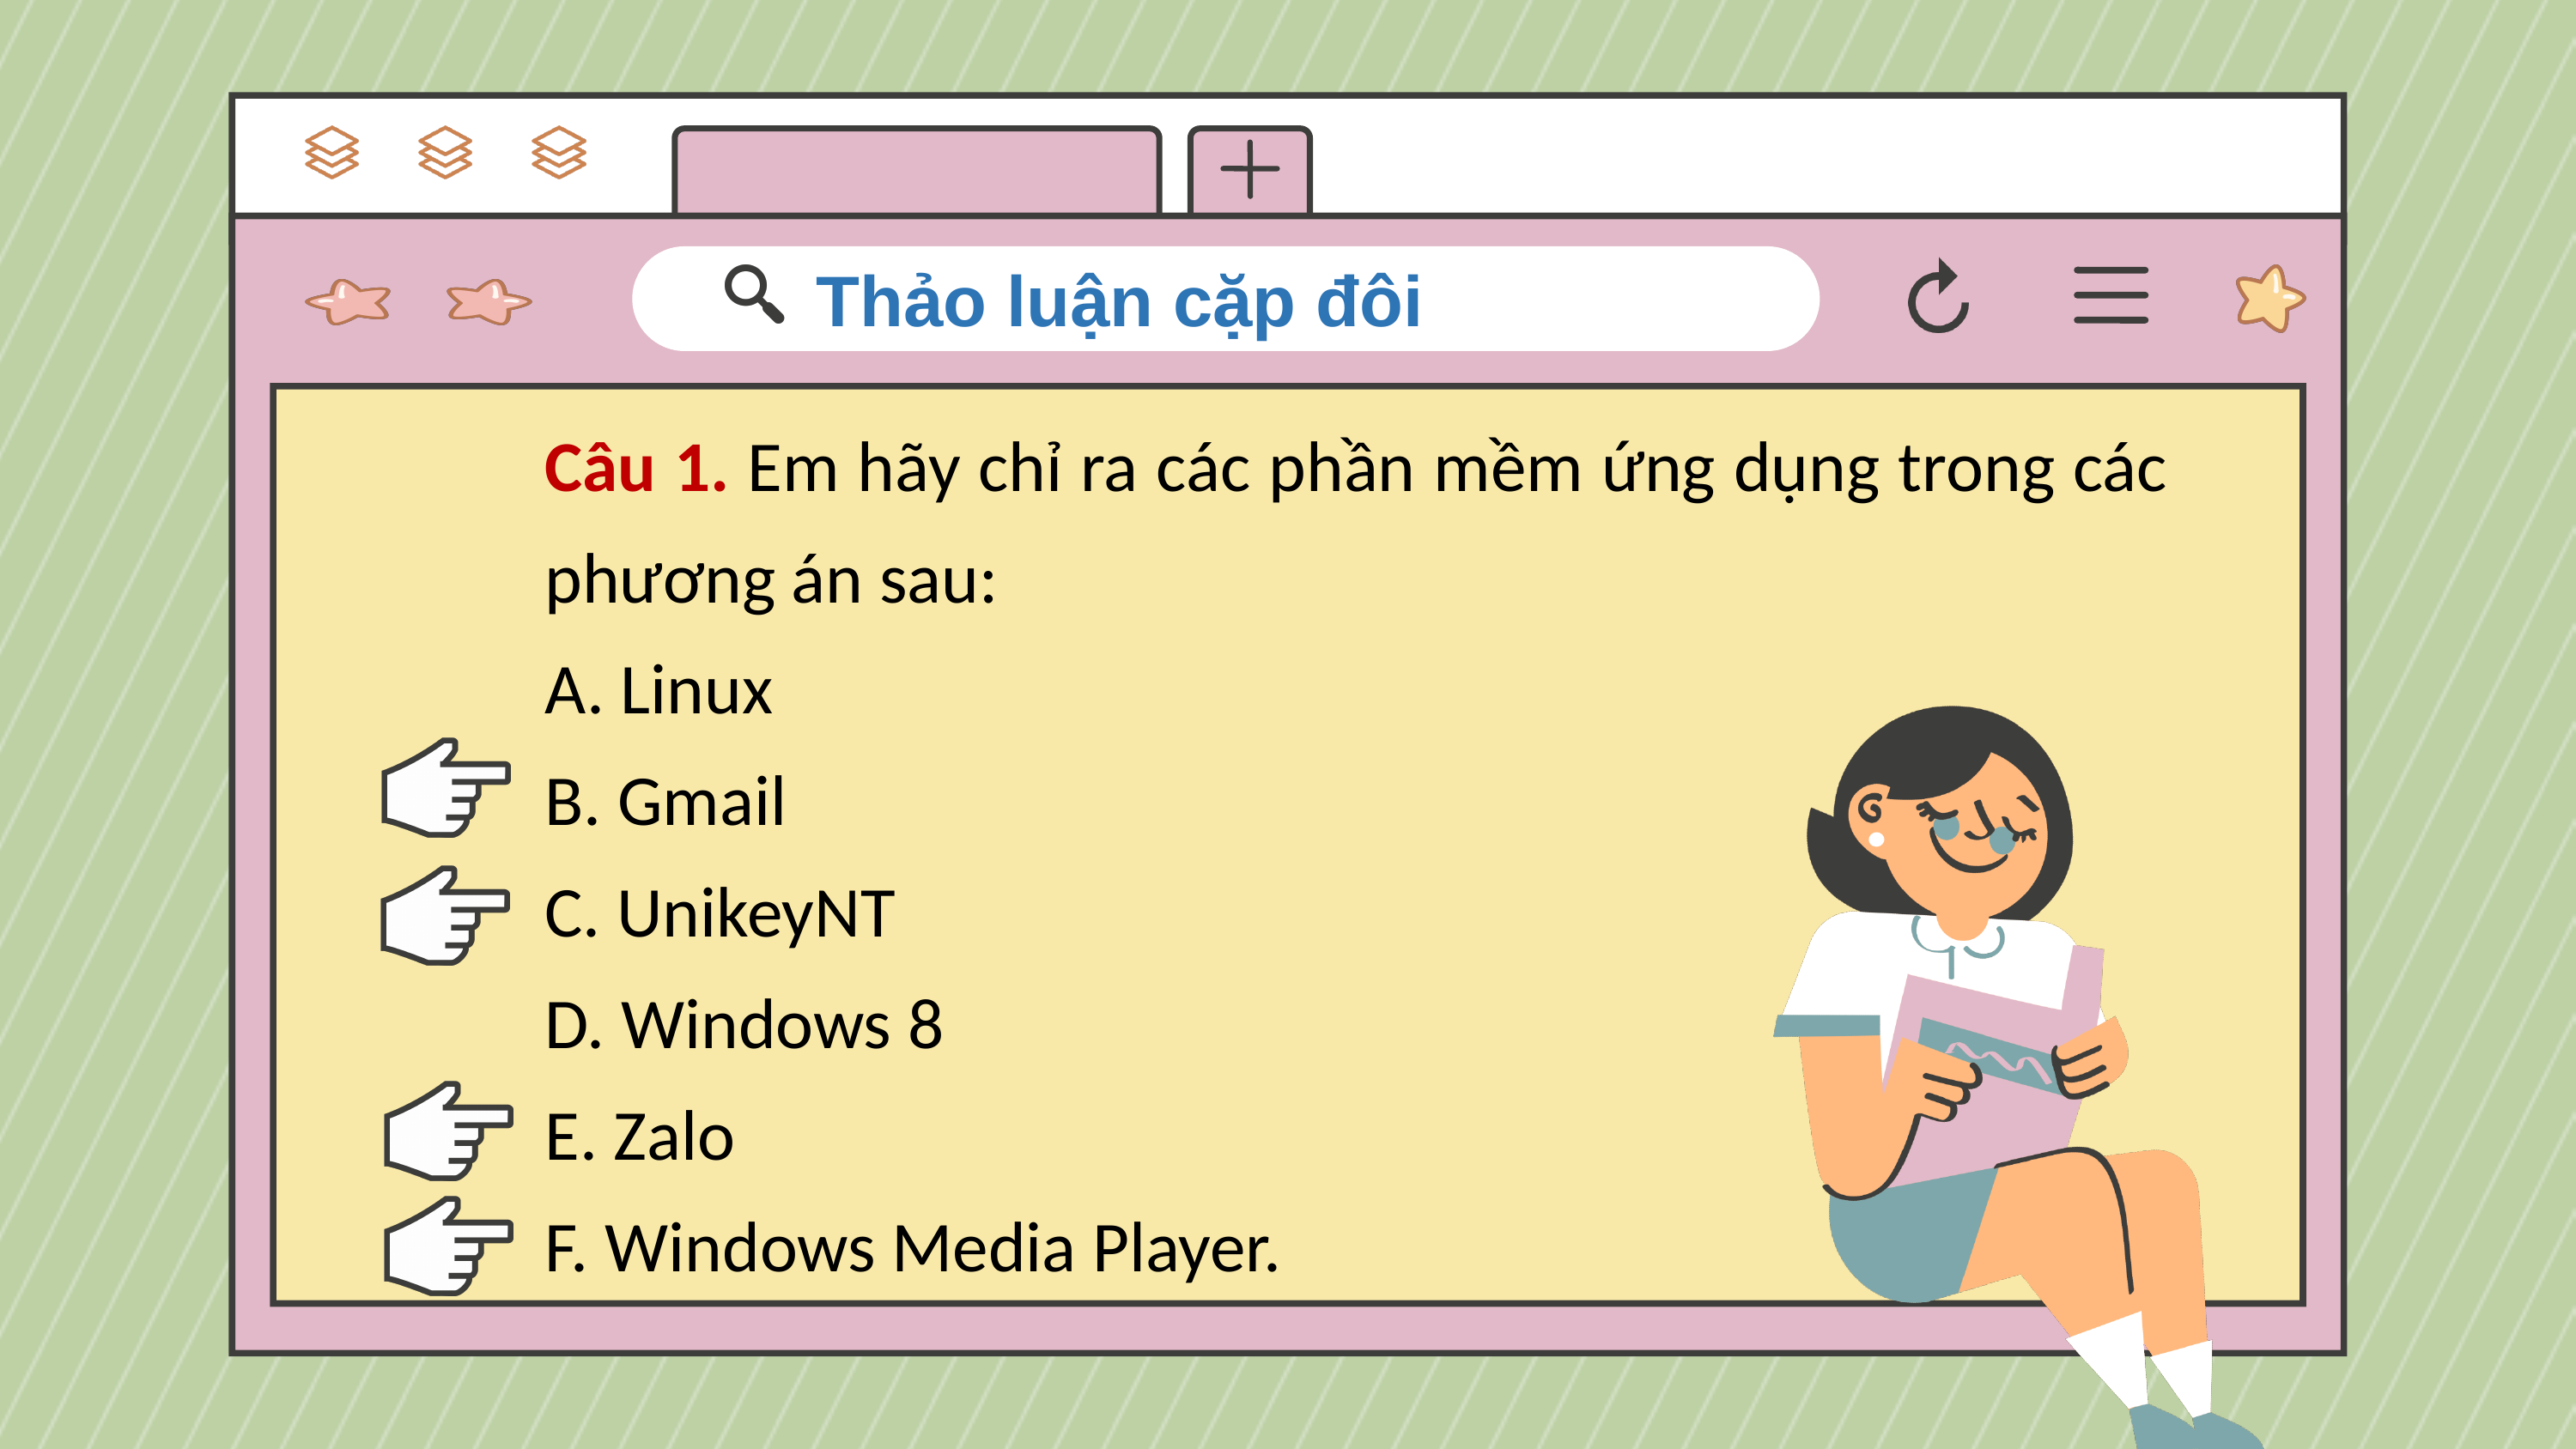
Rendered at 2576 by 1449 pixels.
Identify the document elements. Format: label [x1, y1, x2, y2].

text_box [671, 125, 1163, 212]
text_box [632, 246, 1820, 351]
text_box [270, 383, 2306, 1307]
text_box [228, 92, 2348, 212]
text_box [1187, 125, 1314, 212]
text_box [228, 212, 2348, 1357]
picture [0, 0, 2576, 1449]
